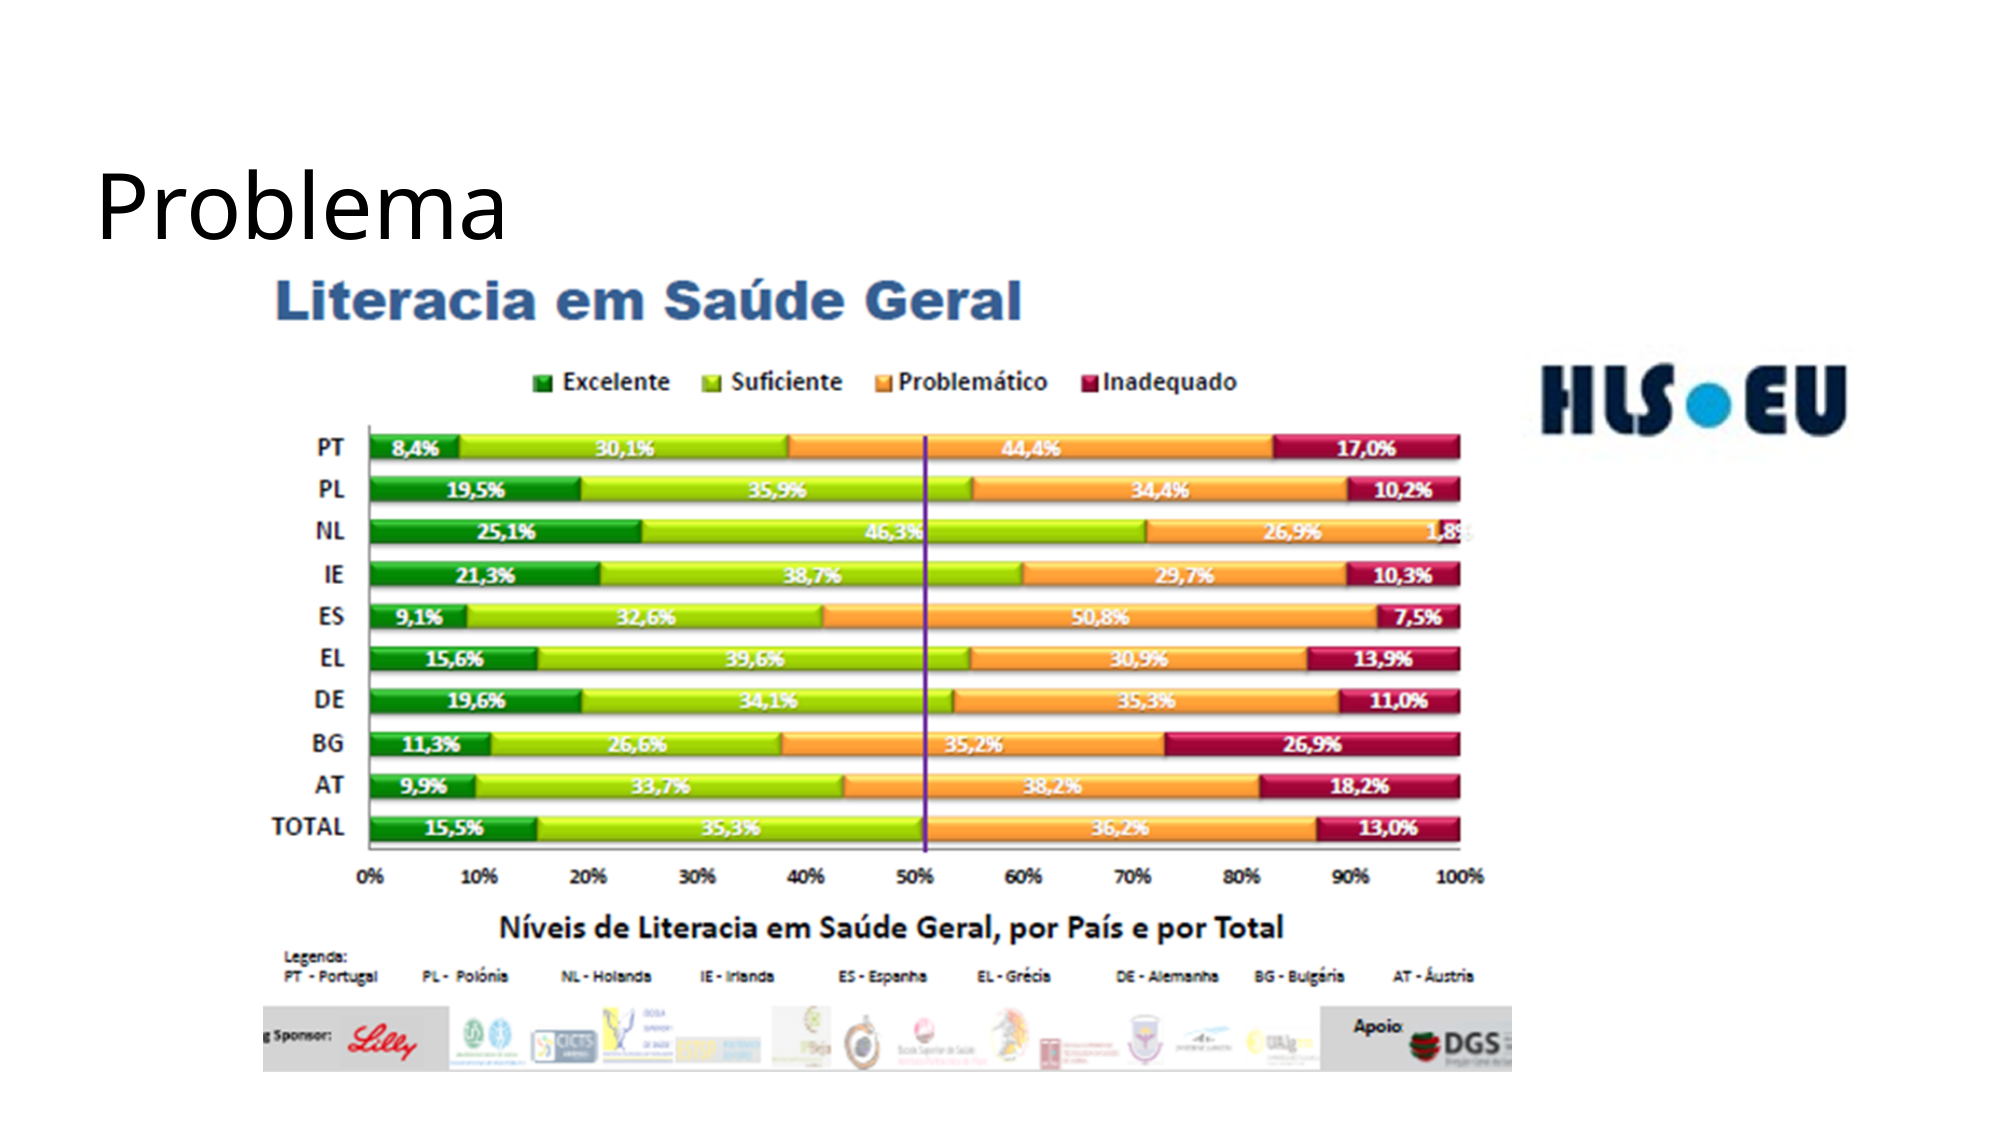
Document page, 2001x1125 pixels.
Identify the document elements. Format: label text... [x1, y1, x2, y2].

picture [263, 266, 1952, 1072]
title Problema [79, 101, 1805, 319]
